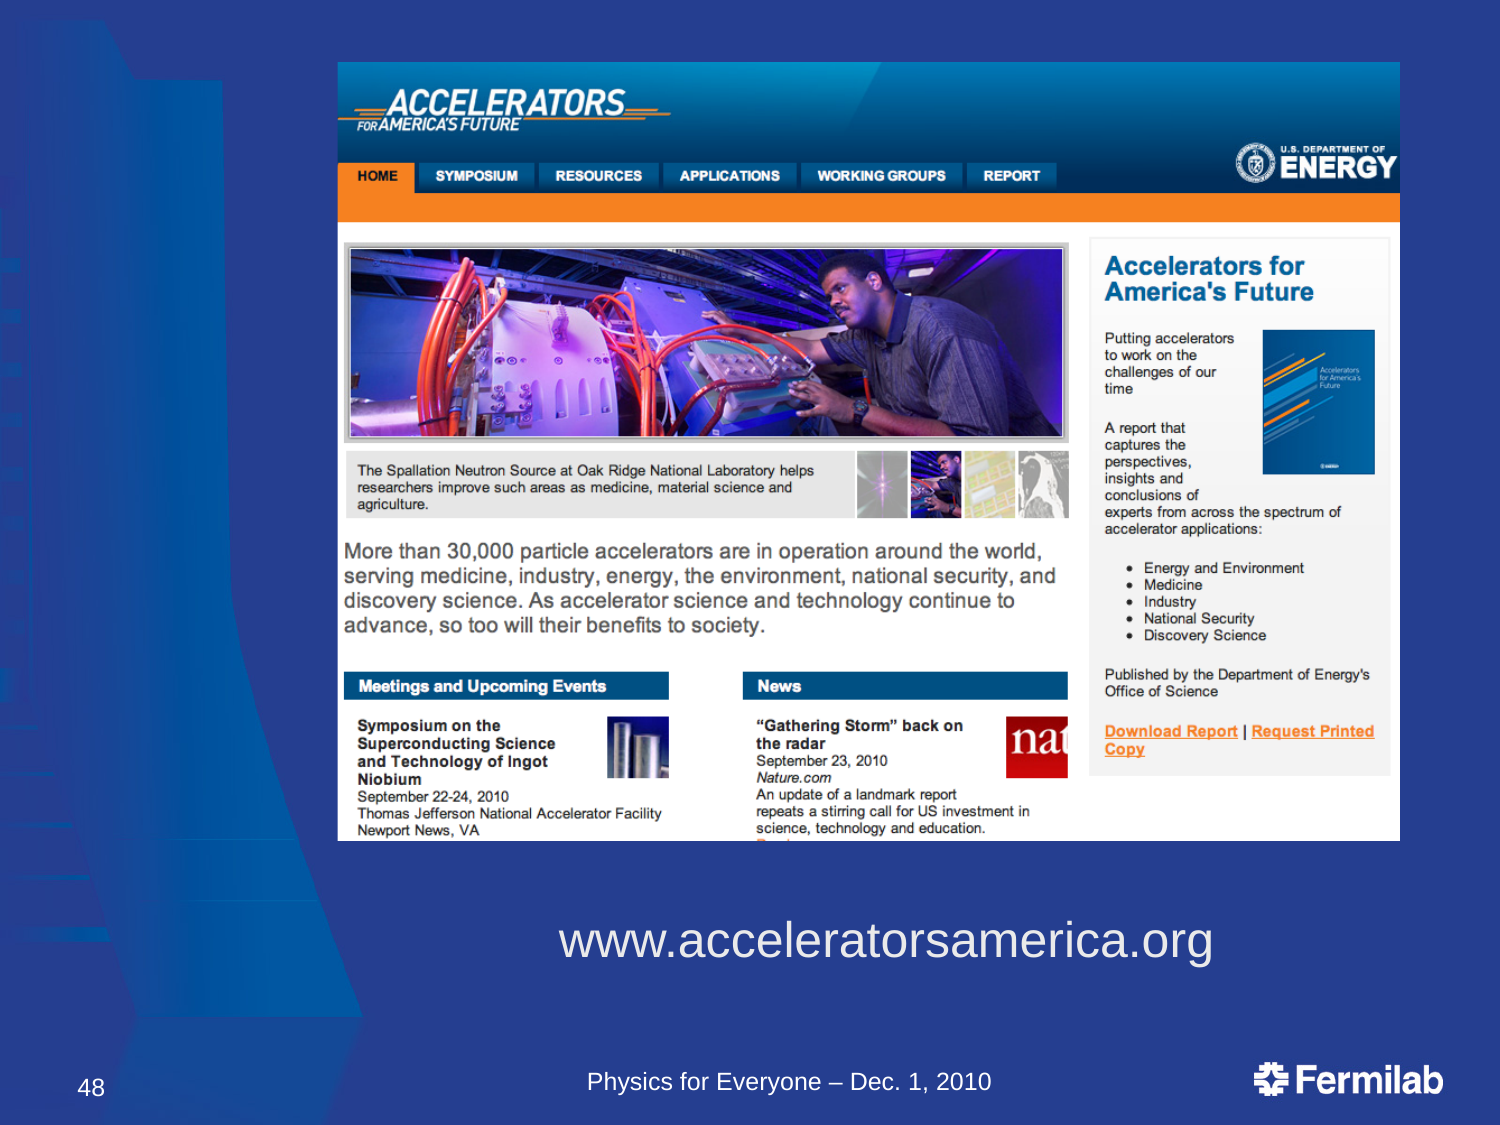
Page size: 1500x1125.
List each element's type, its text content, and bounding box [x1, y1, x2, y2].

list www.acceleratorsamerica.org [337, 899, 1463, 1001]
footer Physics for Everyone – Dec. 1, 2010 [571, 1027, 1048, 1104]
slide_number 48 [62, 1034, 376, 1110]
picture [0, 0, 1500, 1125]
